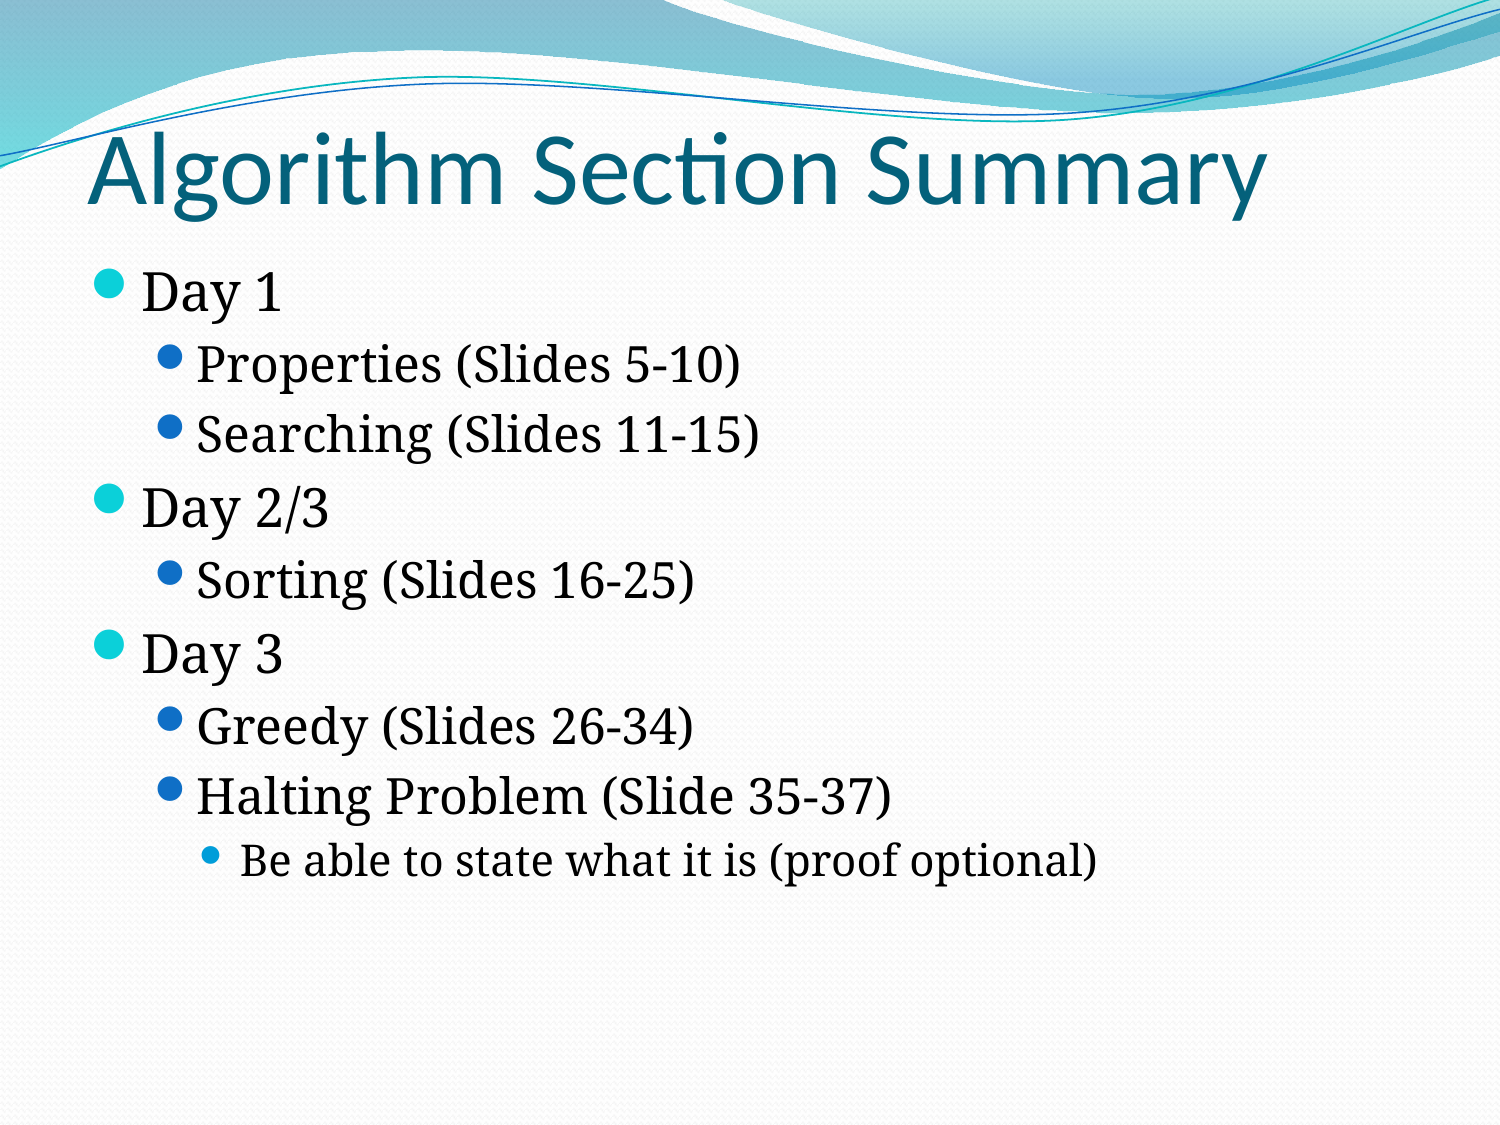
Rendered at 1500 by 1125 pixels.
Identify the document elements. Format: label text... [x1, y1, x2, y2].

list Day 1 Properties (Slides 5-10) Searching (Slides 11-15) Day 2/3 Sorting (Slides 16-25) Day 3 Greedy (Slides 26-34) Halting Problem (Slide 35-37) Be able to state what it is (proof optional) [75, 249, 1425, 970]
title Algorithm Section Summary [87, 37, 1438, 225]
